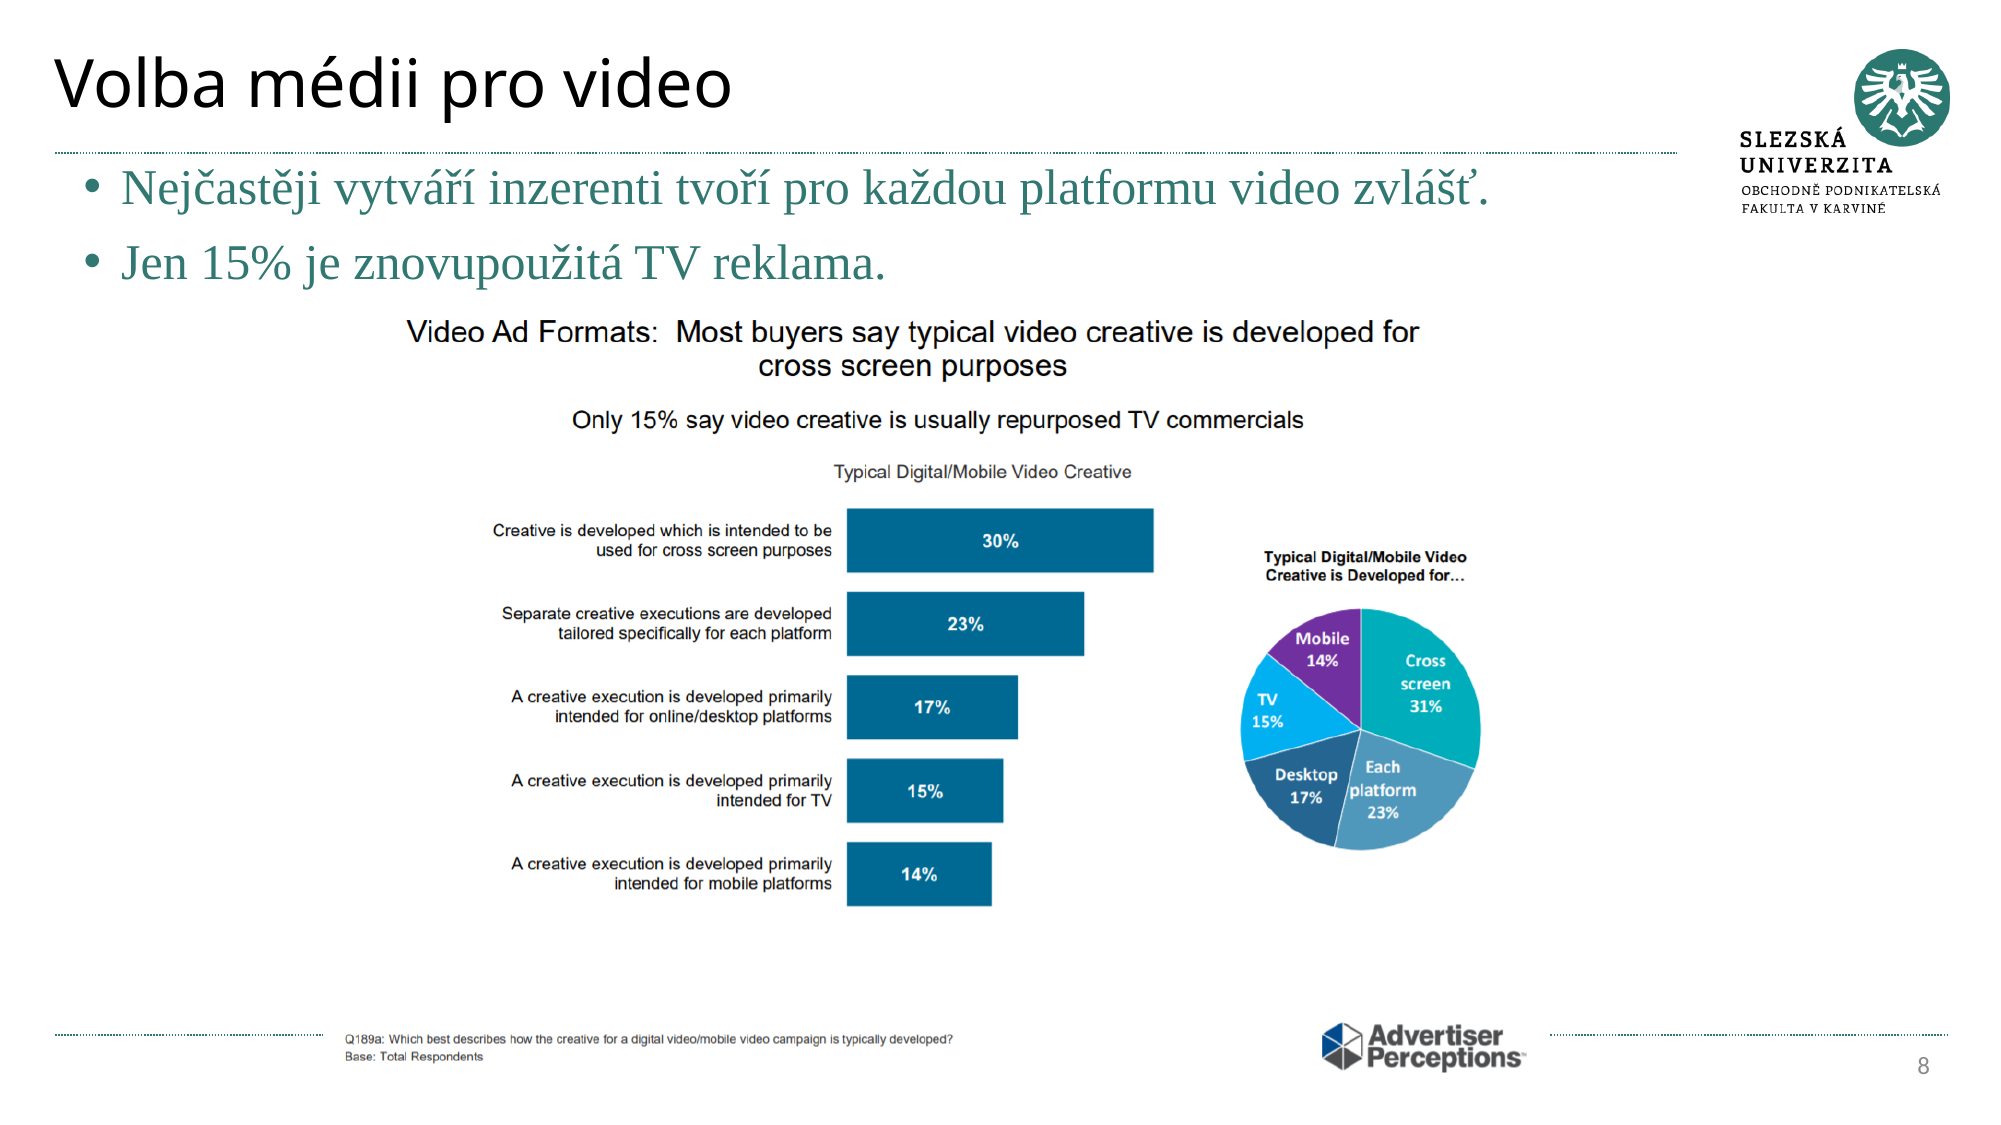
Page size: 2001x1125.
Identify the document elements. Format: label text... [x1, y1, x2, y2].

picture [323, 306, 1550, 1083]
title Volba médii pro video [39, 42, 1237, 154]
slide_number 8 [1708, 1035, 1945, 1095]
list Nejčastěji vytváří inzerenti tvoří pro každou platformu video zvlášť. Jen 15% je znovupoužitá TV reklama. [68, 153, 1945, 296]
picture [1740, 49, 1950, 213]
